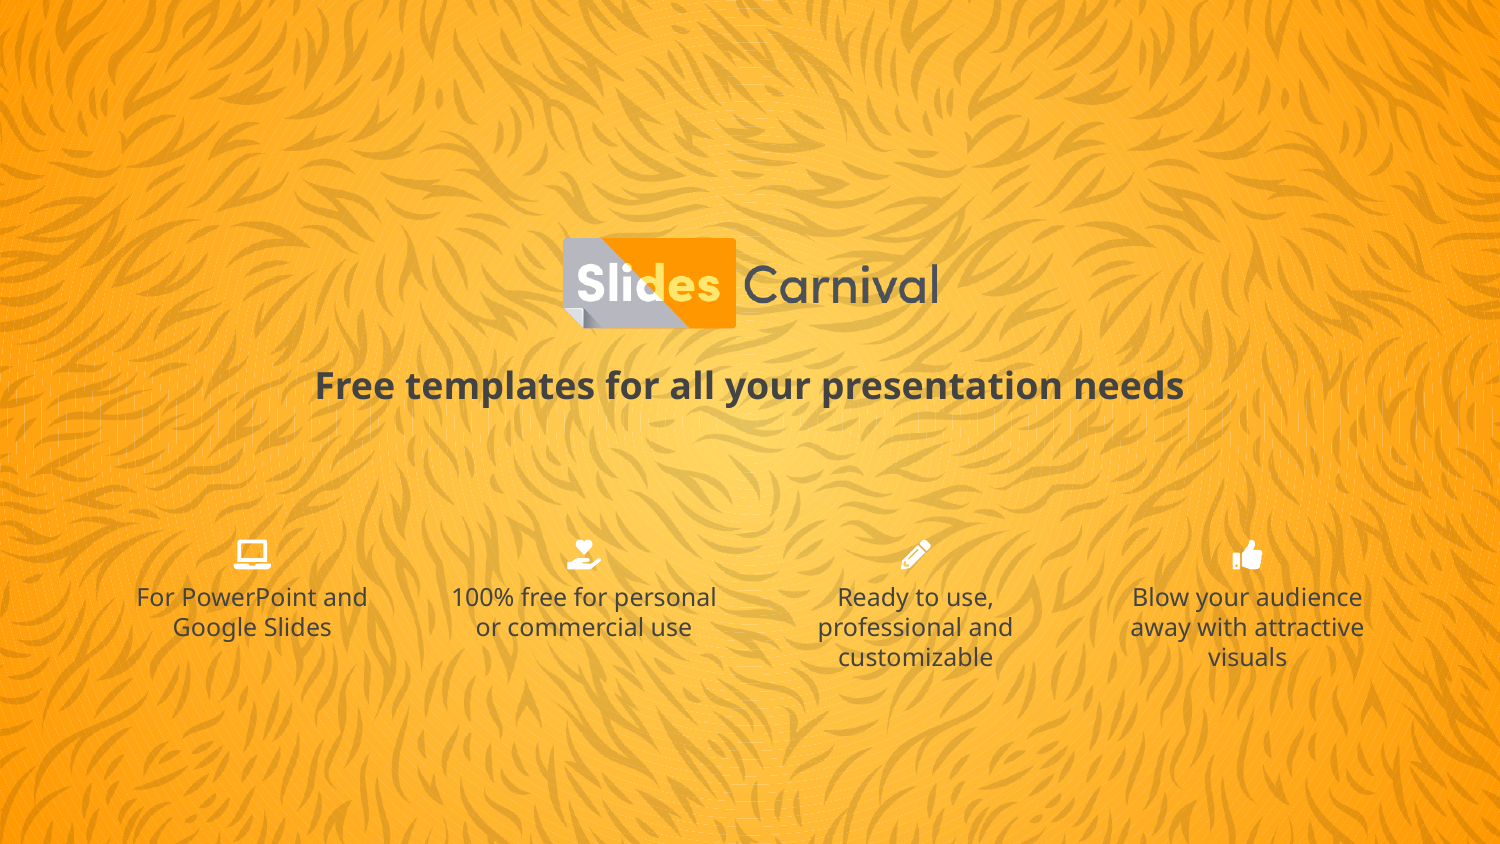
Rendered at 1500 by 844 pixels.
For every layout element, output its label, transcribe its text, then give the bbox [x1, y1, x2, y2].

picture [0, 0, 1500, 844]
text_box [113, 539, 1387, 687]
text_box Free templates for all your presentation needs [181, 362, 1319, 407]
